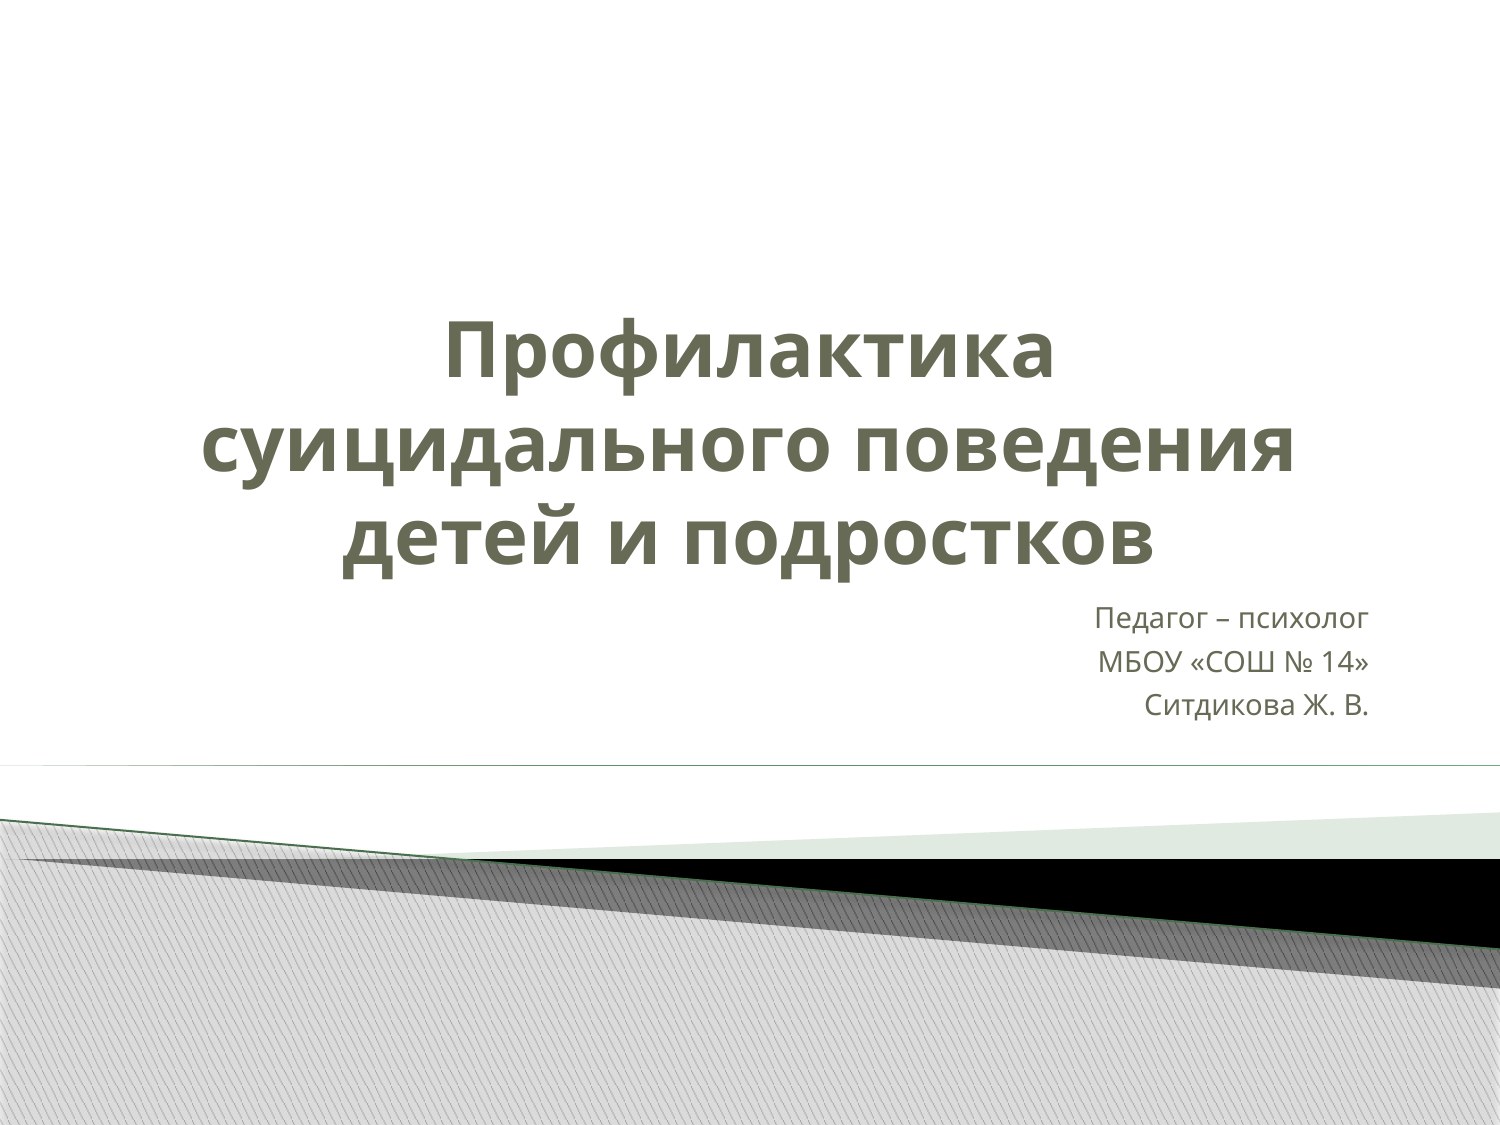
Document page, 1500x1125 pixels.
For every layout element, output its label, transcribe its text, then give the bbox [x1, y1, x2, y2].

picture [5, 859, 1500, 989]
title Профилактика суицидального поведения детей и подростков [112, 287, 1388, 588]
subtitle Педагог – психолог МБОУ «СОШ № 14» Ситдикова Ж. В. [112, 592, 1388, 790]
